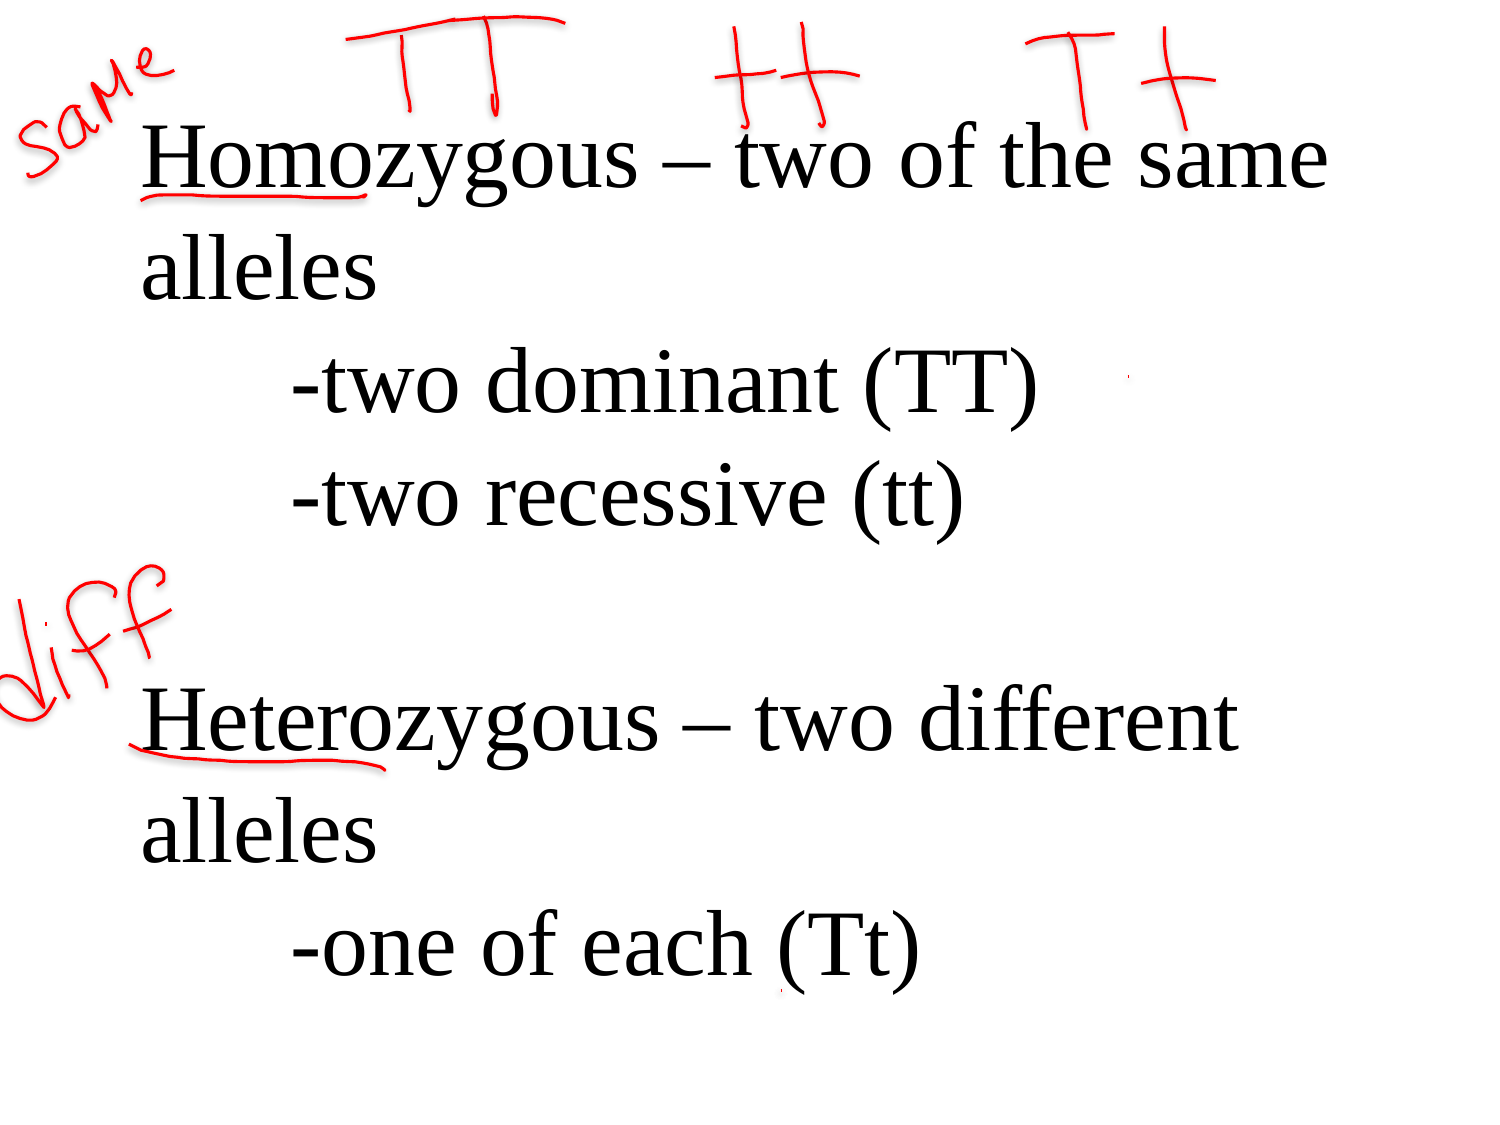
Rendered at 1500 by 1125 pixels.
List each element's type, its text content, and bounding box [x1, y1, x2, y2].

title Homozygous – two of the same alleles -two dominant (TT) -two recessive (tt) Heterozygous – two different alleles -one of each (Tt) [125, 450, 1400, 638]
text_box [0, 565, 172, 721]
text_box [127, 742, 388, 773]
text_box [139, 192, 368, 203]
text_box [345, 15, 566, 116]
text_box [714, 21, 861, 129]
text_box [1025, 31, 1217, 130]
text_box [19, 48, 175, 178]
